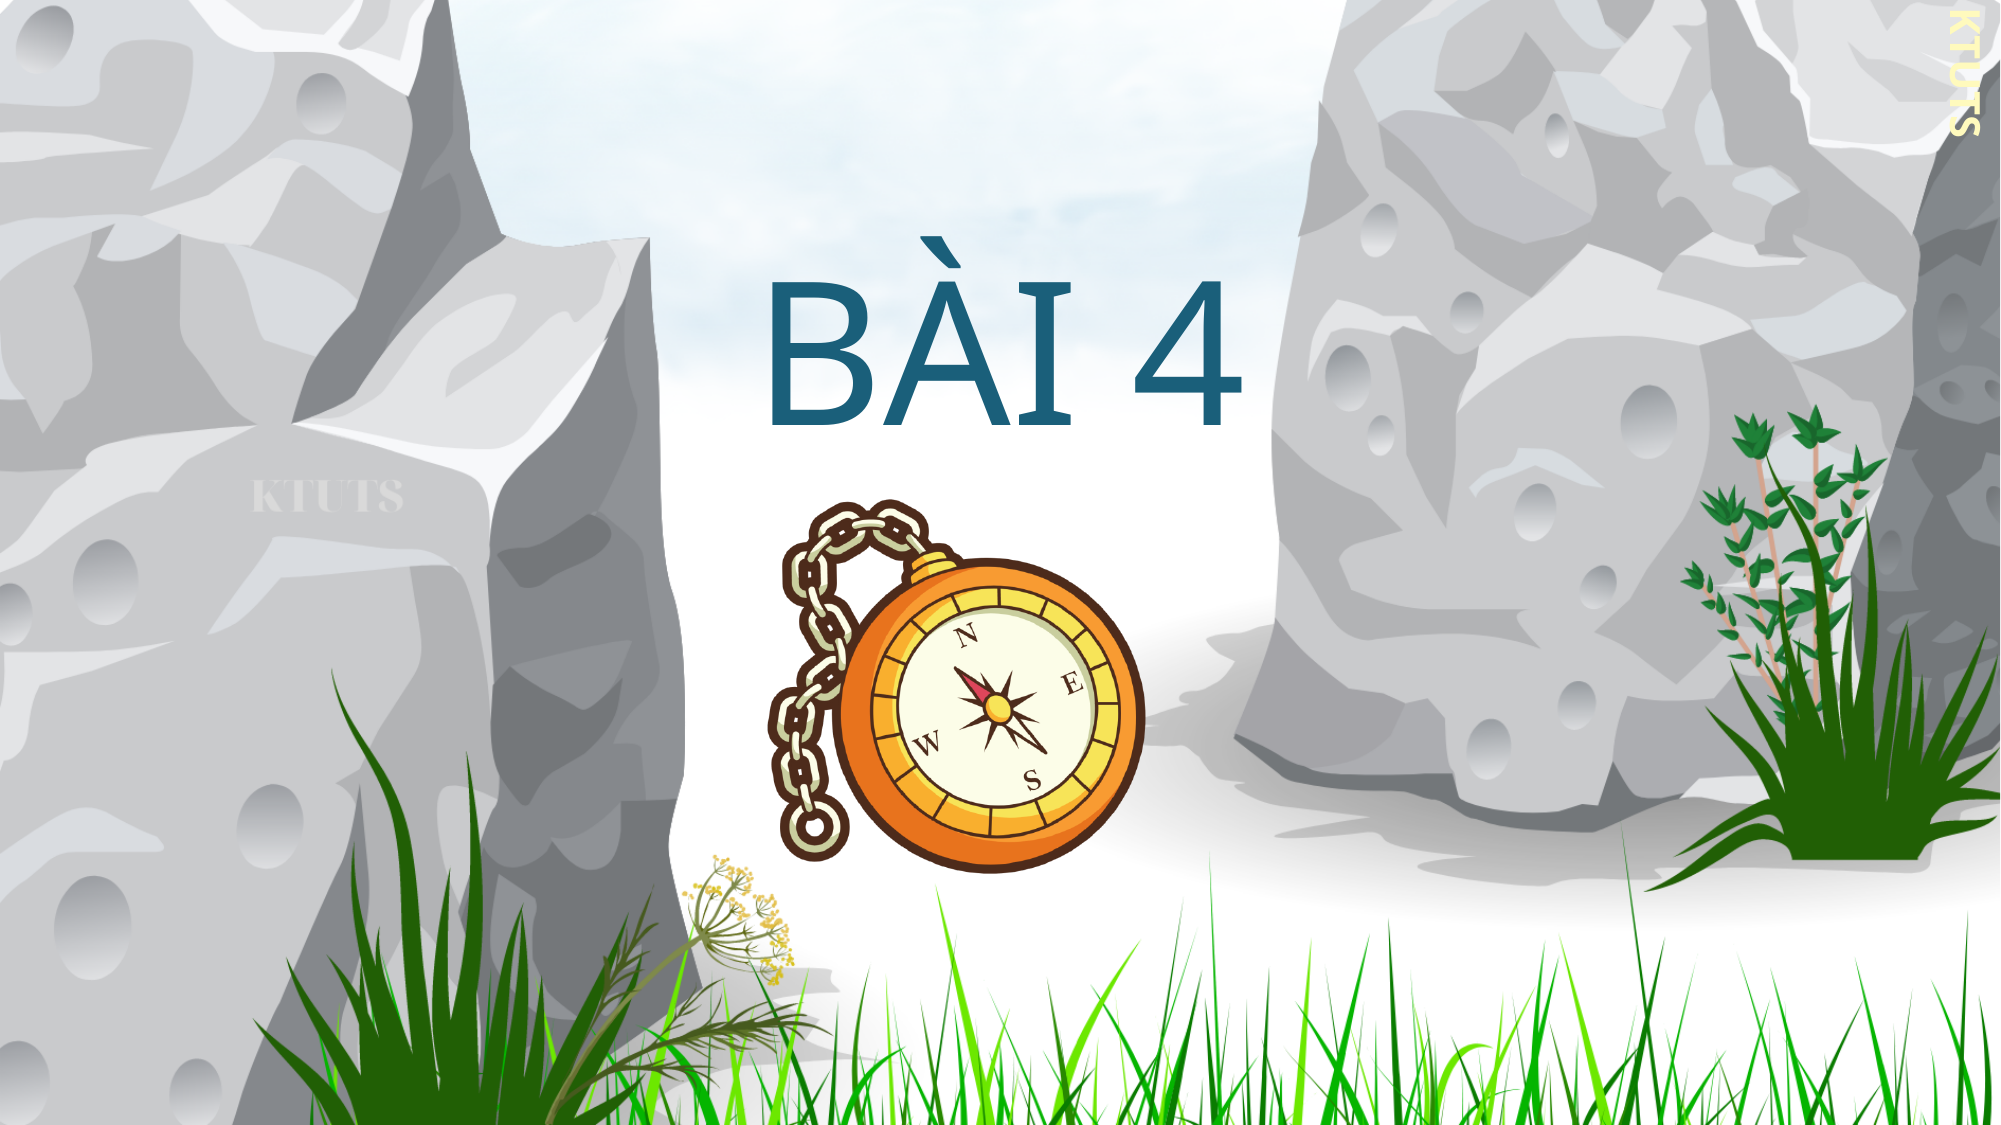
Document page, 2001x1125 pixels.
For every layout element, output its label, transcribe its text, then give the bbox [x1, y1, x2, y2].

picture [0, 0, 2001, 1125]
text_box BÀI 4 [739, 217, 1261, 473]
